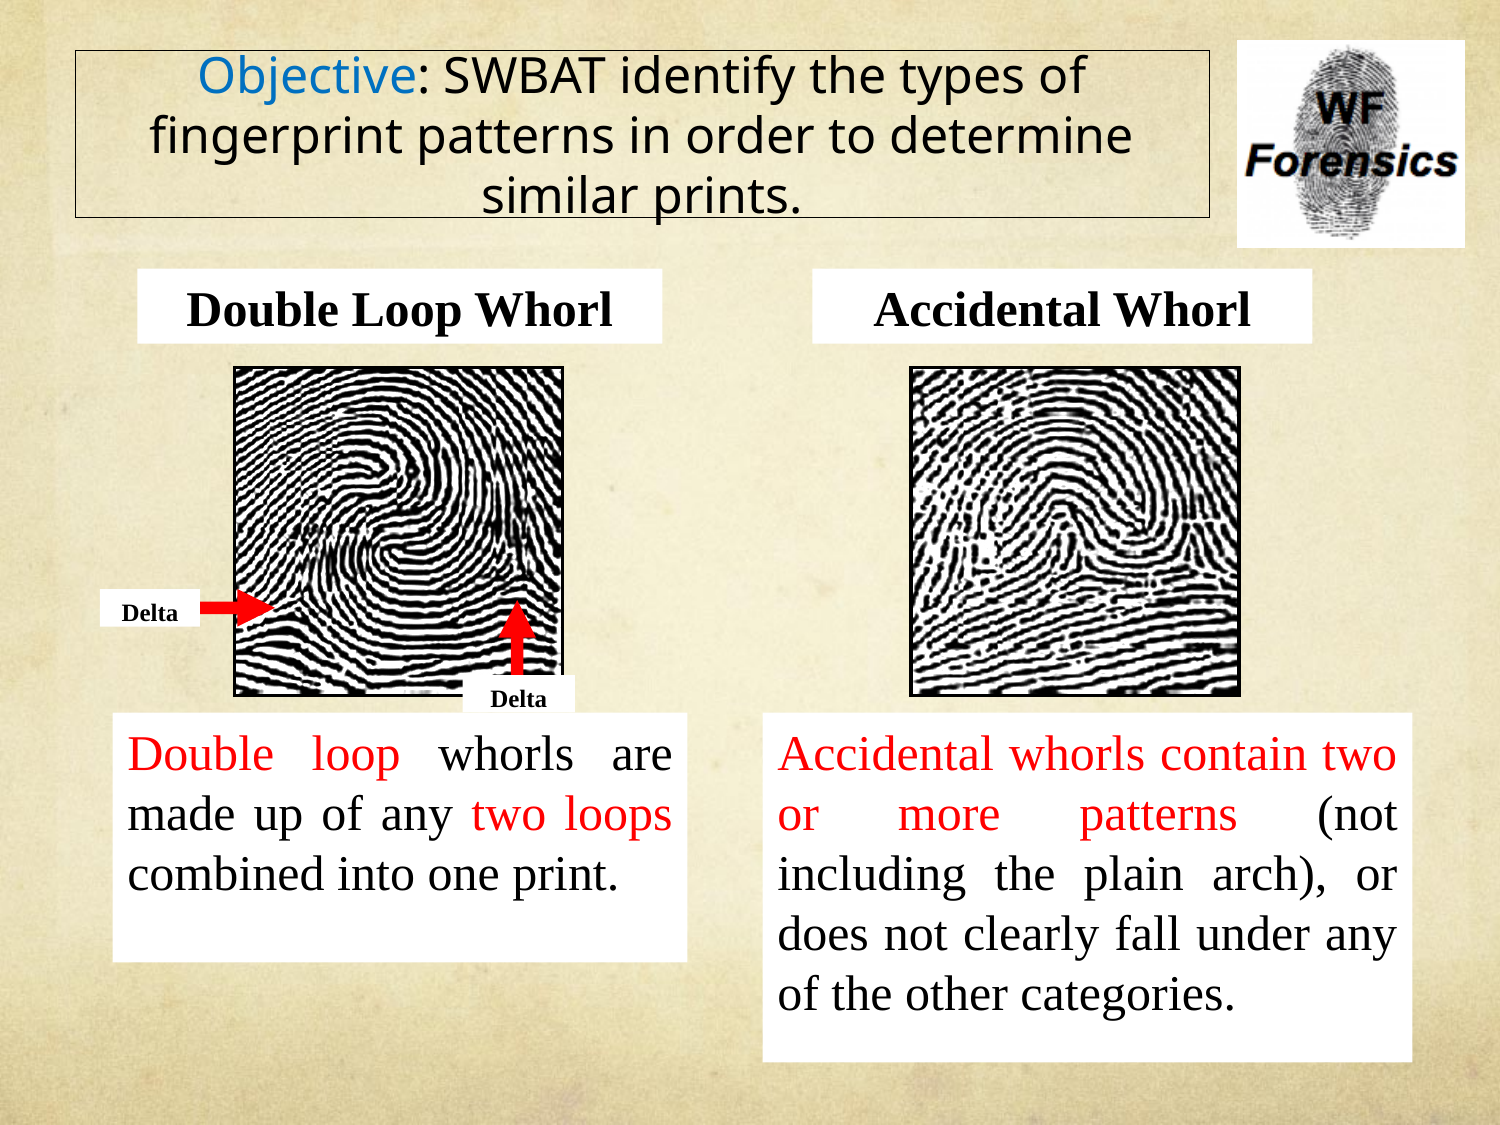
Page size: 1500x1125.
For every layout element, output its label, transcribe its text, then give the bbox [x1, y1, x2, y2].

title Objective: SWBAT identify the types of fingerprint patterns in order to determine similar prints. [75, 50, 1210, 218]
picture [0, 0, 1500, 1125]
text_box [99, 268, 688, 963]
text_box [761, 268, 1414, 1063]
